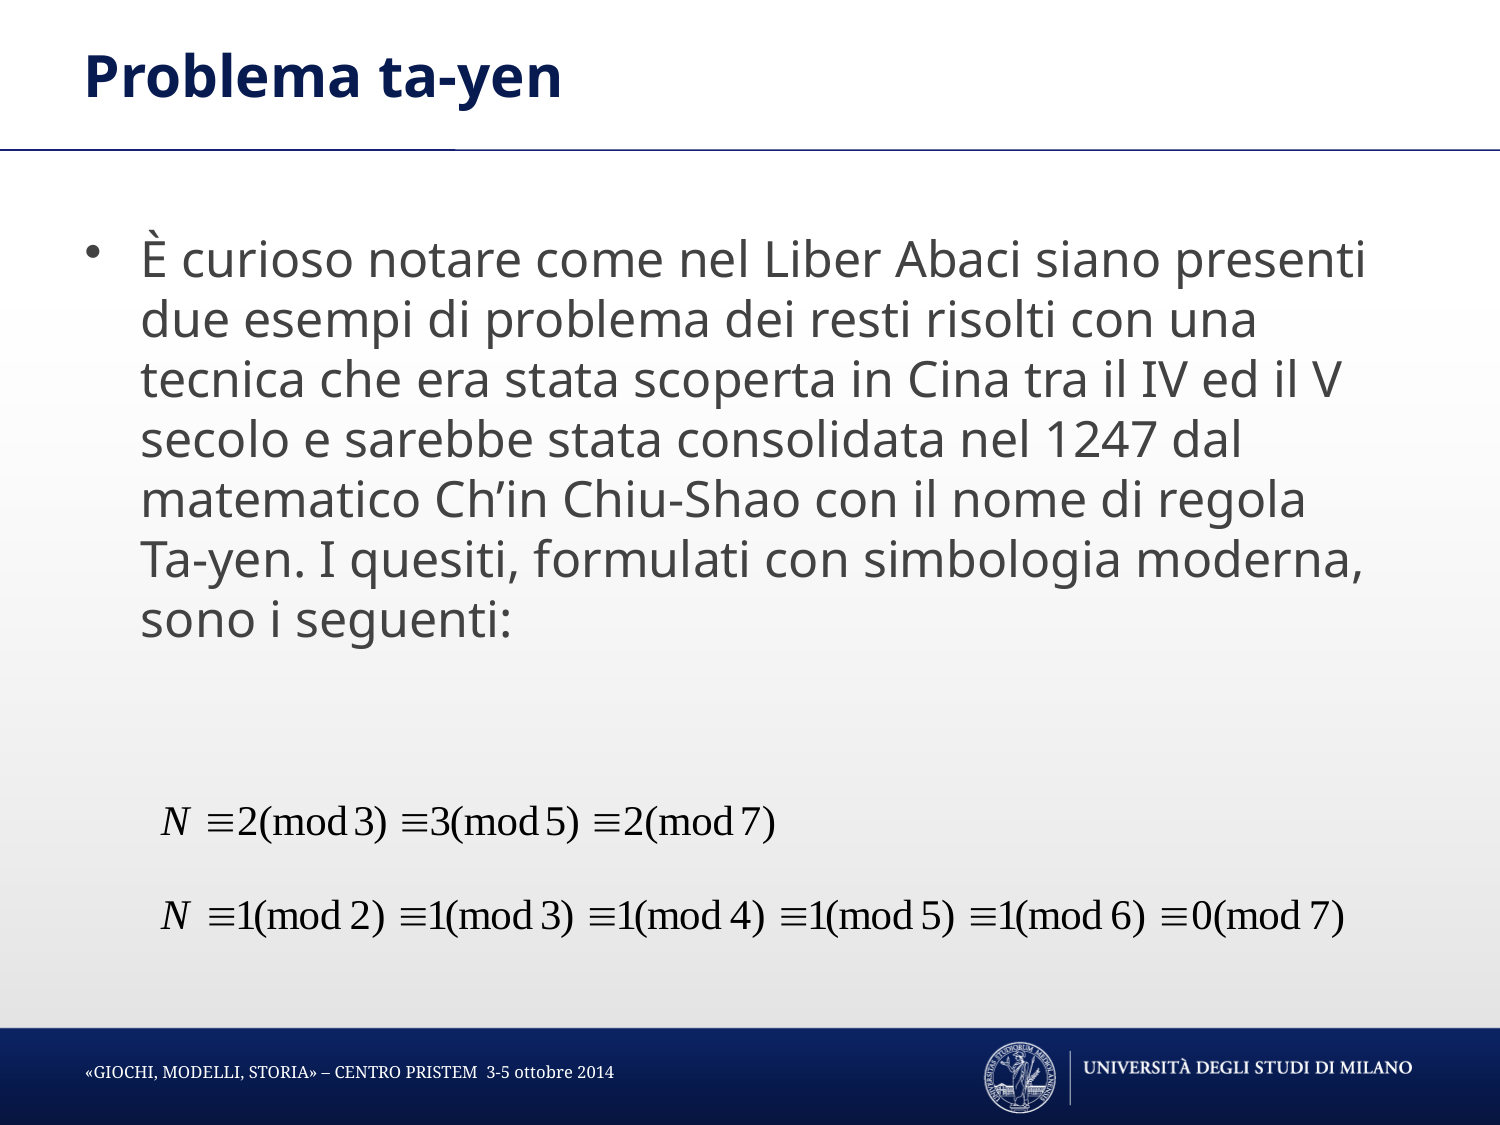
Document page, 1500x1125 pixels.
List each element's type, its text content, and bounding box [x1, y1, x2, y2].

list È curioso notare come nel Liber Abaci siano presenti due esempi di problema dei resti risolti con una tecnica che era stata scoperta in Cina tra il IV ed il V secolo e sarebbe stata consolidata nel 1247 dal matematico Ch’in Chiu-Shao con il nome di regola Ta-yen. I quesiti, formulati con simbologia moderna, sono i seguenti: [69, 219, 1395, 895]
picture [0, 1, 1500, 149]
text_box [152, 890, 1353, 948]
picture [0, 151, 1500, 1125]
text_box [152, 796, 785, 854]
title Problema ta-yen [68, 1, 1344, 148]
